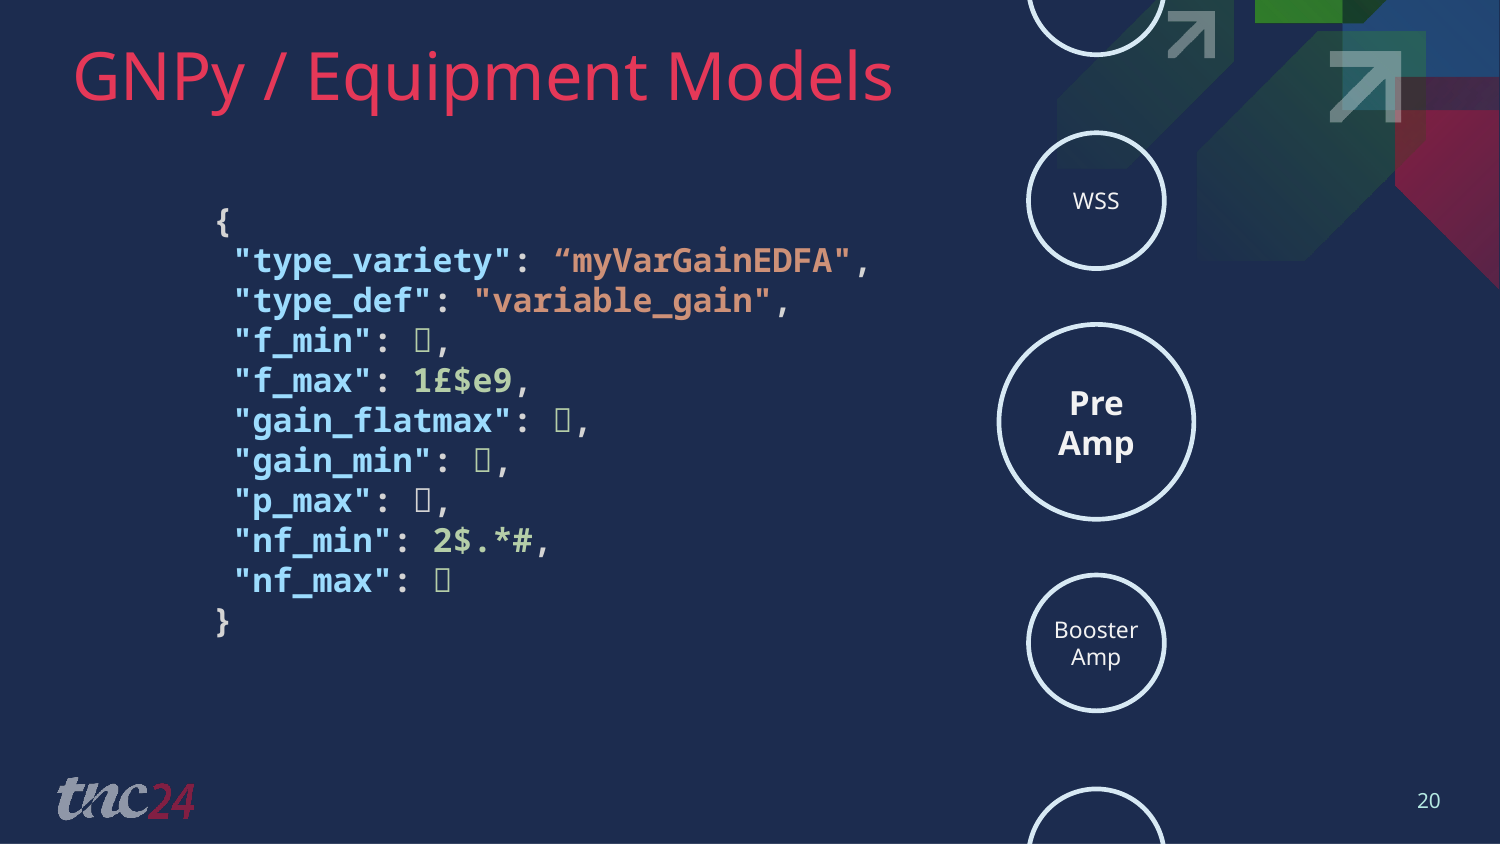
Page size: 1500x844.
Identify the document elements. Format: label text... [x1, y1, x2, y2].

text_box Pre Amp [998, 324, 1194, 520]
text_box fiber [1029, 0, 1164, 55]
title GNPy / Equipment Models [57, 21, 1442, 136]
picture [1057, 136, 1072, 144]
text_box WSS [1028, 132, 1165, 269]
slide_number 20 [1294, 779, 1456, 825]
picture [57, 777, 225, 823]
text_box { "type_variety": “myVarGainEDFA", "type_def": "variable_gain", "f_min": 🤐, "f_max": 1£$e9, "gain_flatmax": 🙊, "gain_min": 🙉, "p_max": 🙈, "nf_min": 2$.*#, "nf_max": 🤷 } [178, 192, 928, 646]
text_box Booster Amp [1028, 575, 1165, 711]
text_box EDFA [1029, 788, 1164, 844]
picture [1057, 0, 1500, 344]
